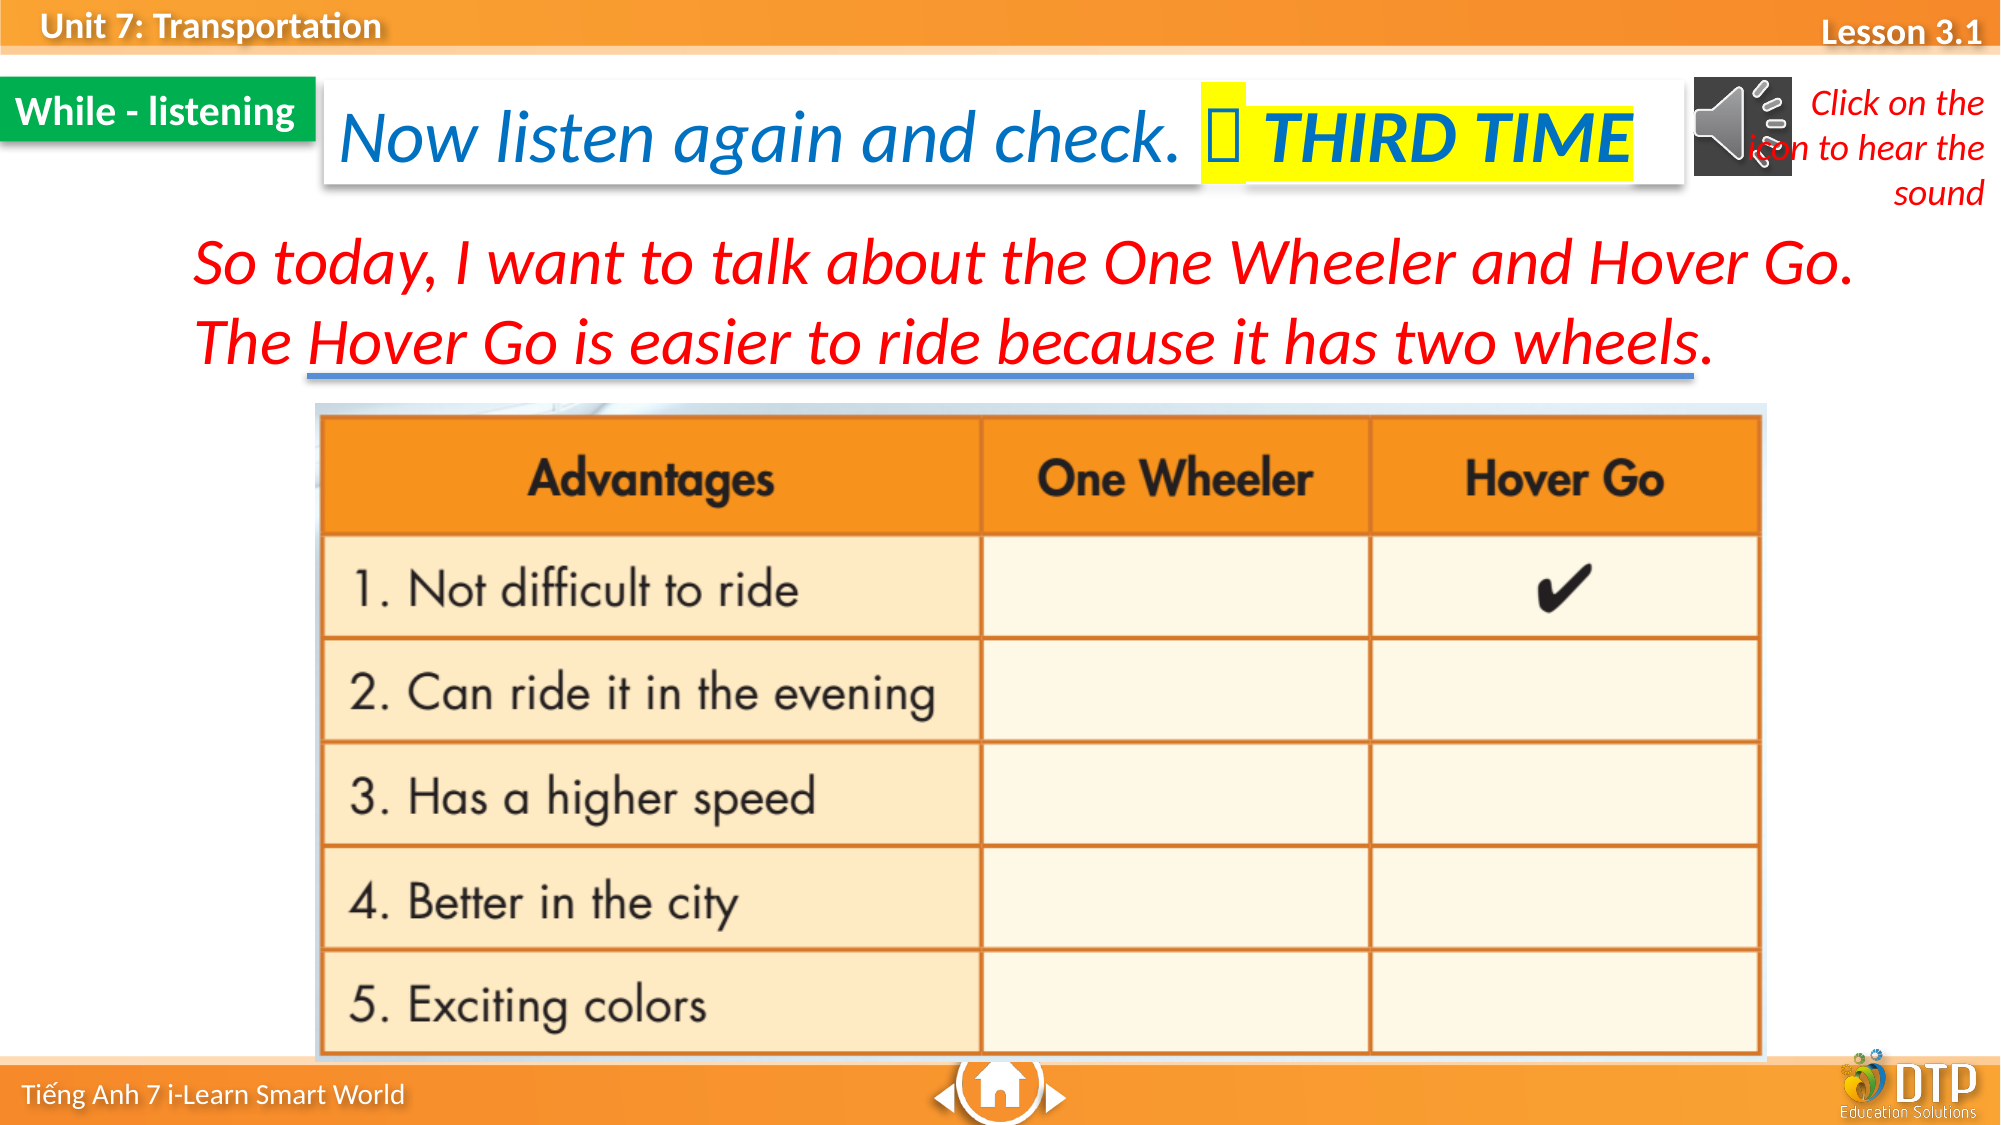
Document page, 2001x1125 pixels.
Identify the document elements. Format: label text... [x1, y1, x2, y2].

picture [0, 0, 2001, 1125]
text_box Click on the icon to hear the sound [1731, 70, 2000, 221]
text_box So today, I want to talk about the One Wheeler and Hover Go. The Hover Go is easier to ride because it has two wheels. [178, 210, 1924, 385]
text_box Now listen again and check.  THIRD TIME [323, 79, 1685, 185]
text_box While - listening [0, 76, 316, 142]
